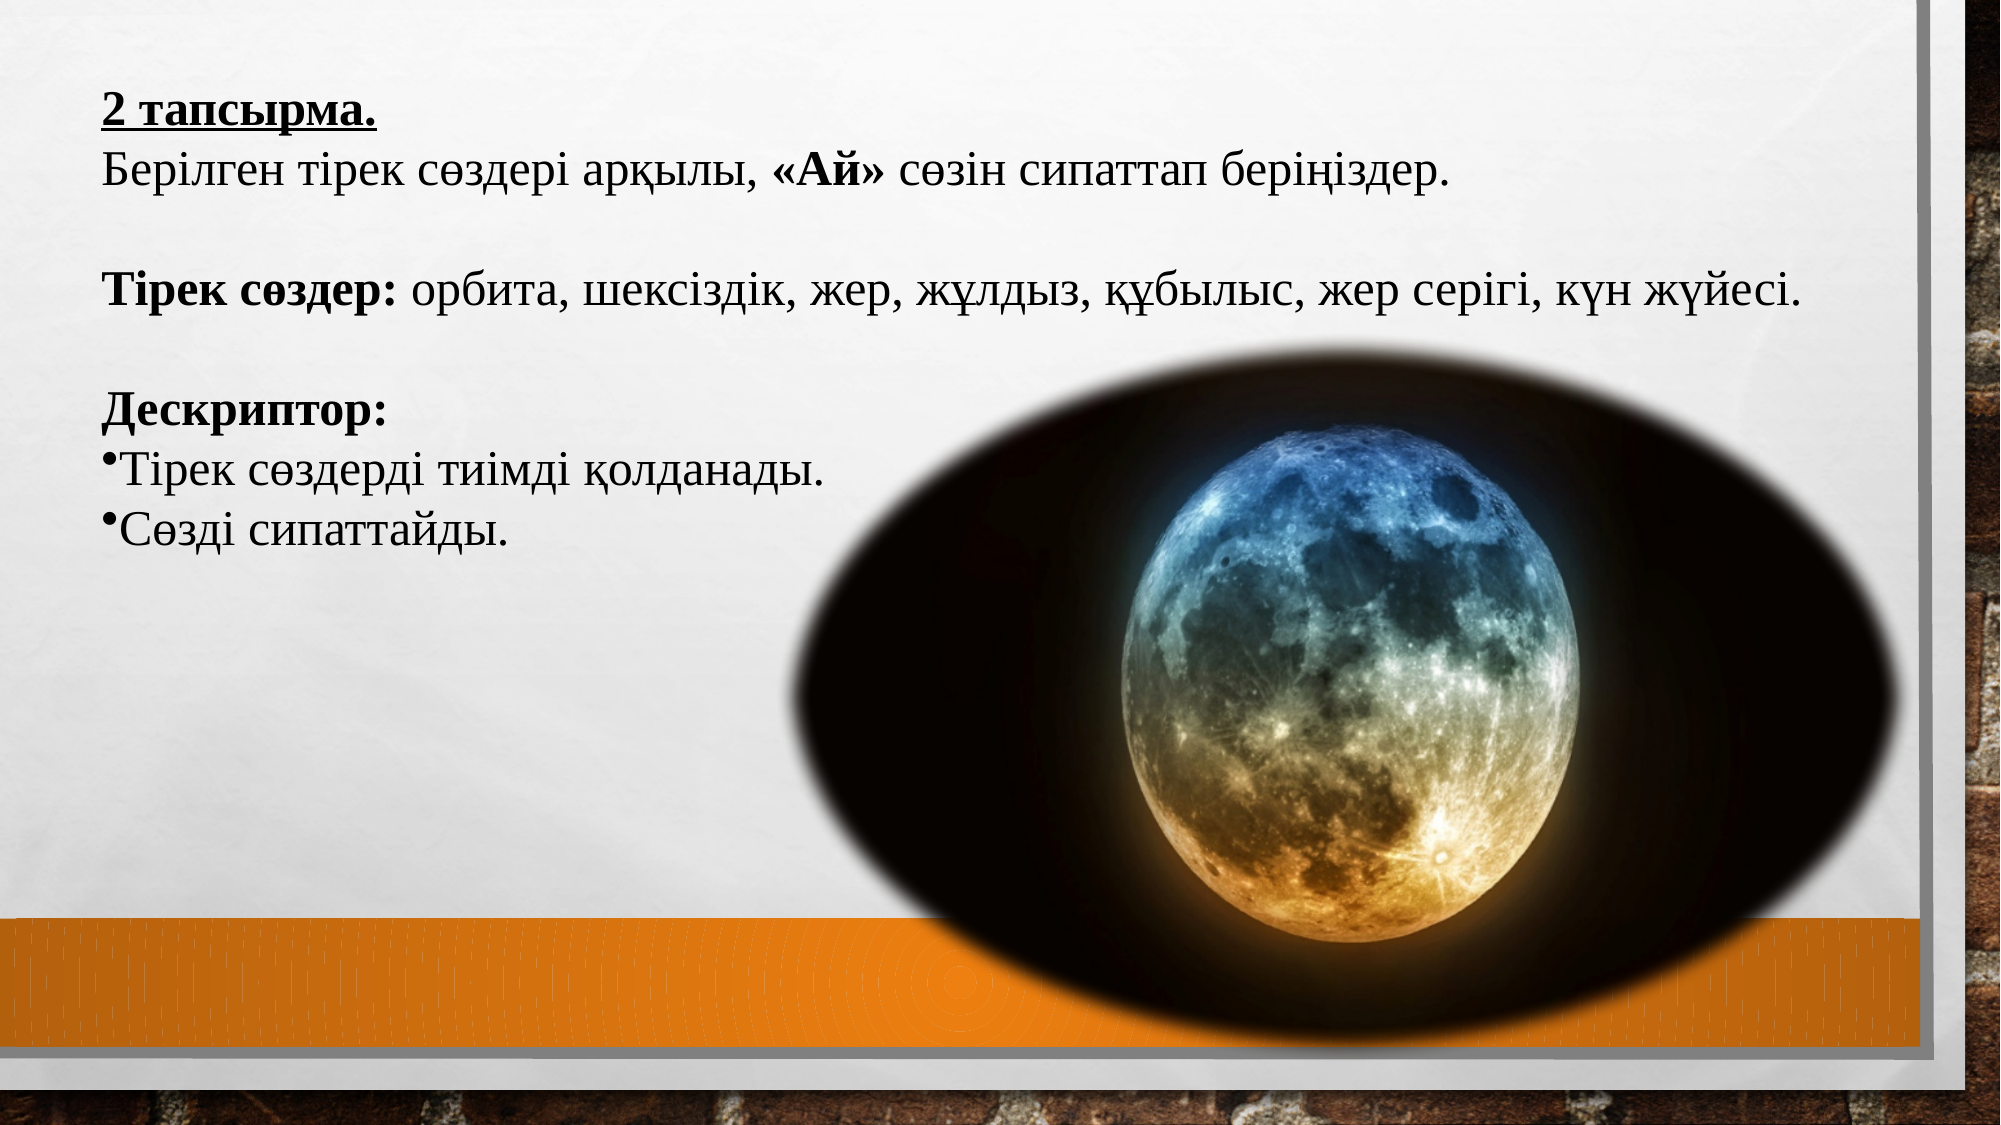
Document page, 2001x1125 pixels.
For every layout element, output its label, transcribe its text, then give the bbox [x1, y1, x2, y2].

picture [775, 332, 1916, 1063]
picture [0, 0, 2000, 1125]
text_box 2 тапсырма. Берілген тірек сөздері арқылы, «Ай» сөзін сипаттап беріңіздер. Тірек сөздер: орбита, шексіздік, жер, жұлдыз, құбылыс, жер серігі, күн жүйесі. Дескриптор: Тірек сөздерді тиімді қолданады. Сөзді сипаттайды. [86, 67, 1819, 563]
